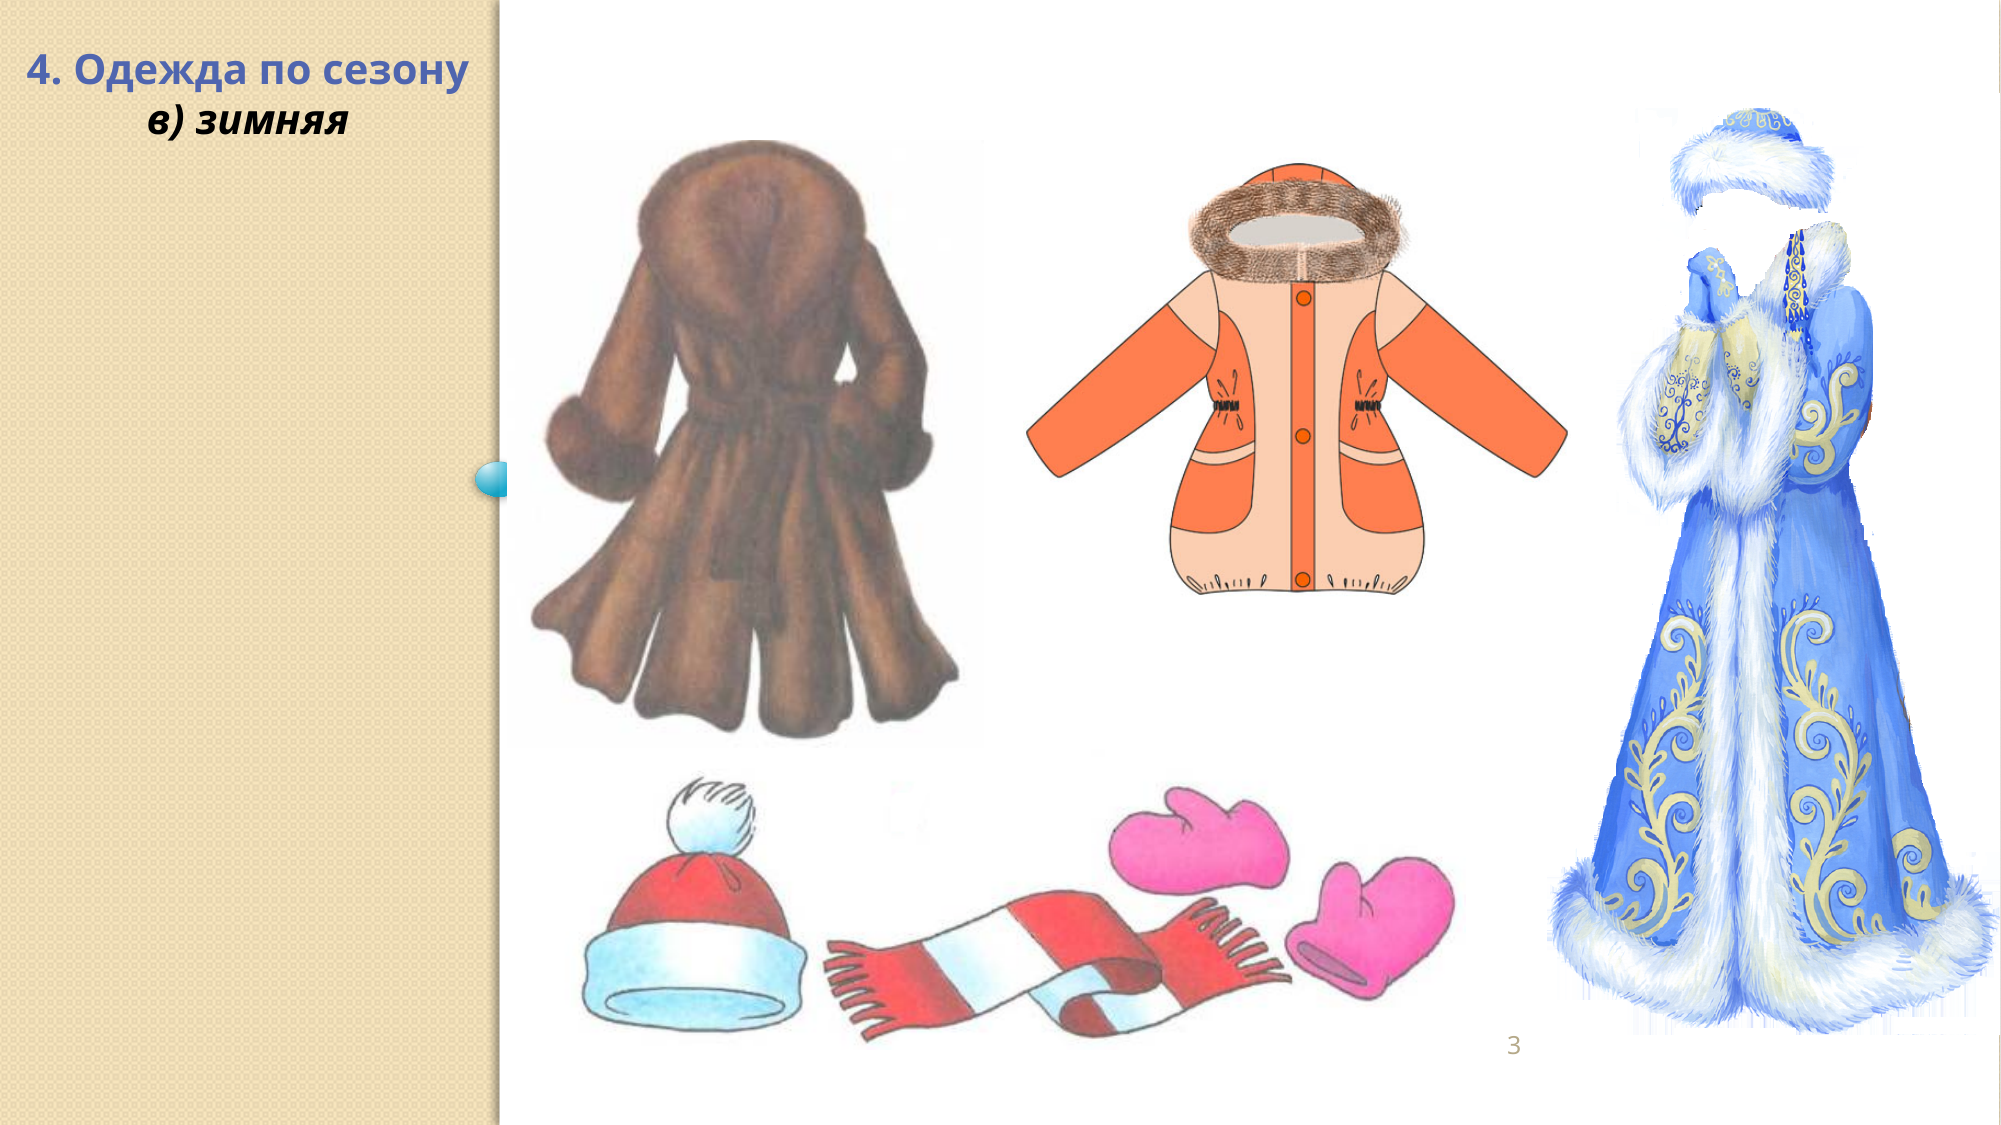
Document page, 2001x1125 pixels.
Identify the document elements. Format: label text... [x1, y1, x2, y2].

slide_number 3 [1339, 1010, 1690, 1071]
picture [507, 140, 1466, 1051]
text_box 4. Одежда по сезону в) зимняя [0, 35, 496, 150]
picture [1023, 93, 2000, 1035]
